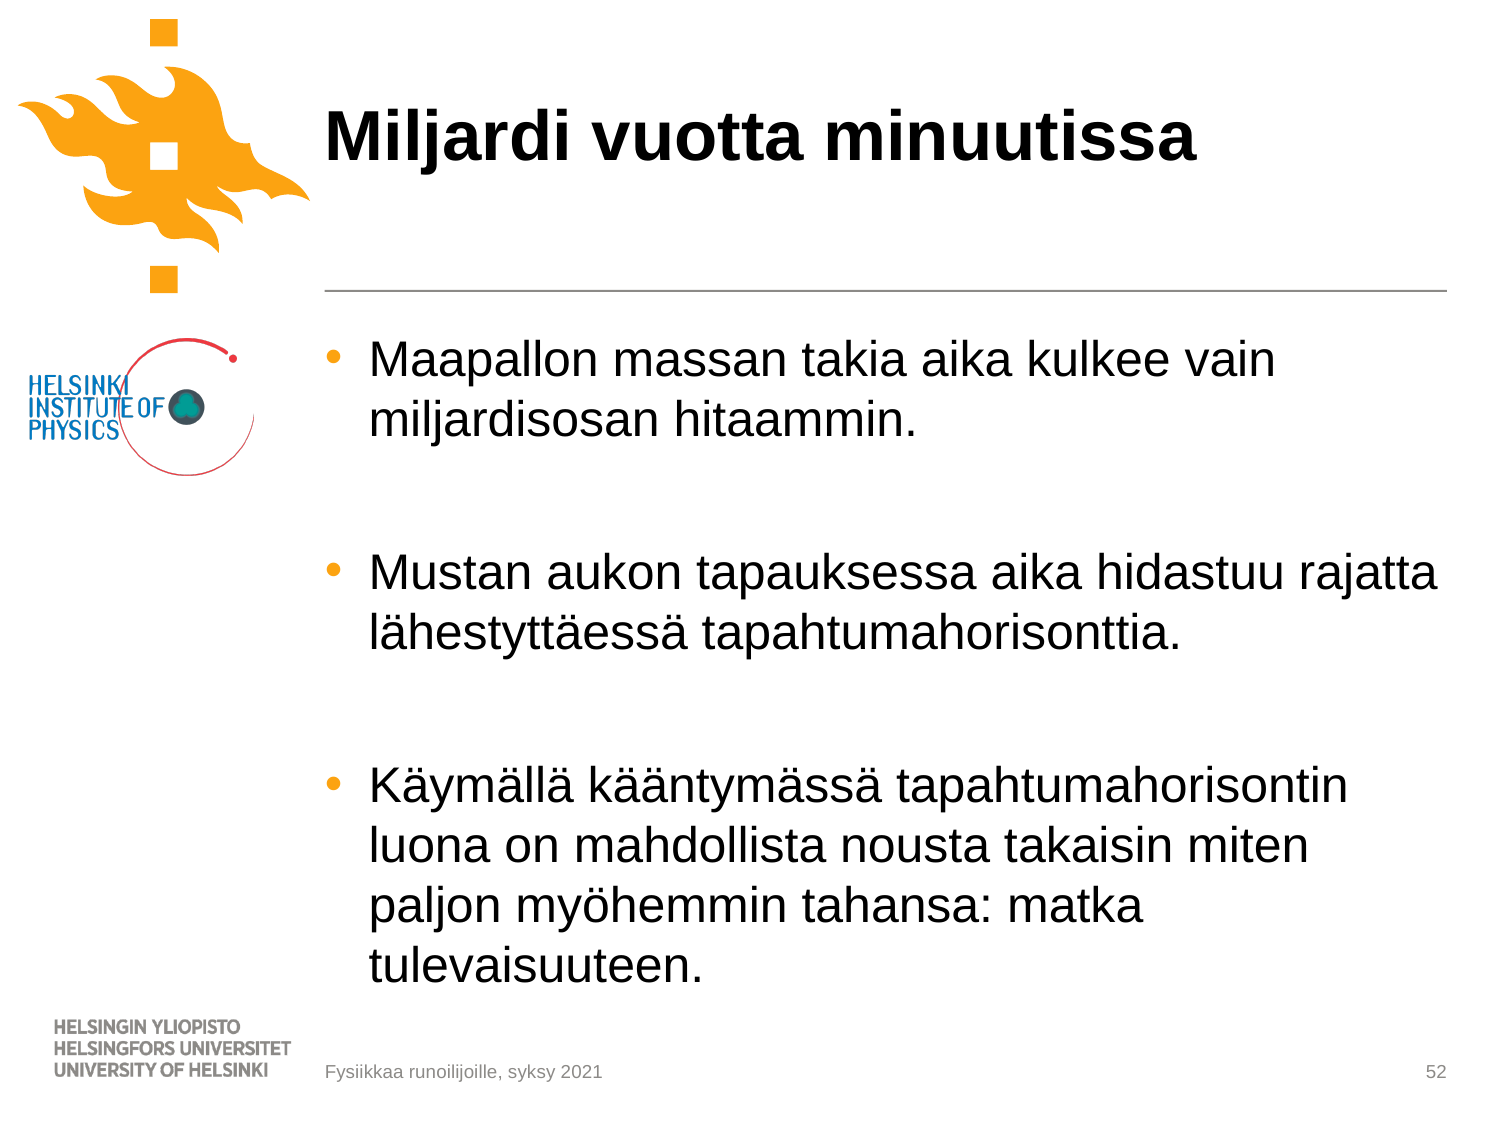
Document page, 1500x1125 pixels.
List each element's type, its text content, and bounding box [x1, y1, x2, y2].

list Maapallon massan takia aika kulkee vain miljardisosan hitaammin. Mustan aukon tapauksessa aika hidastuu rajatta lähestyttäessä tapahtumahorisonttia. Käymällä kääntymässä tapahtumahorisontin luona on mahdollista nousta takaisin miten paljon myöhemmin tahansa: matka tulevaisuuteen. [324, 326, 1441, 1030]
footer Fysiikkaa runoilijoille, syksy 2021 [324, 1058, 1069, 1083]
picture [53, 1017, 292, 1079]
slide_number 52 [1376, 1011, 1447, 1083]
title Miljardi vuotta minuutissa [324, 90, 1447, 279]
